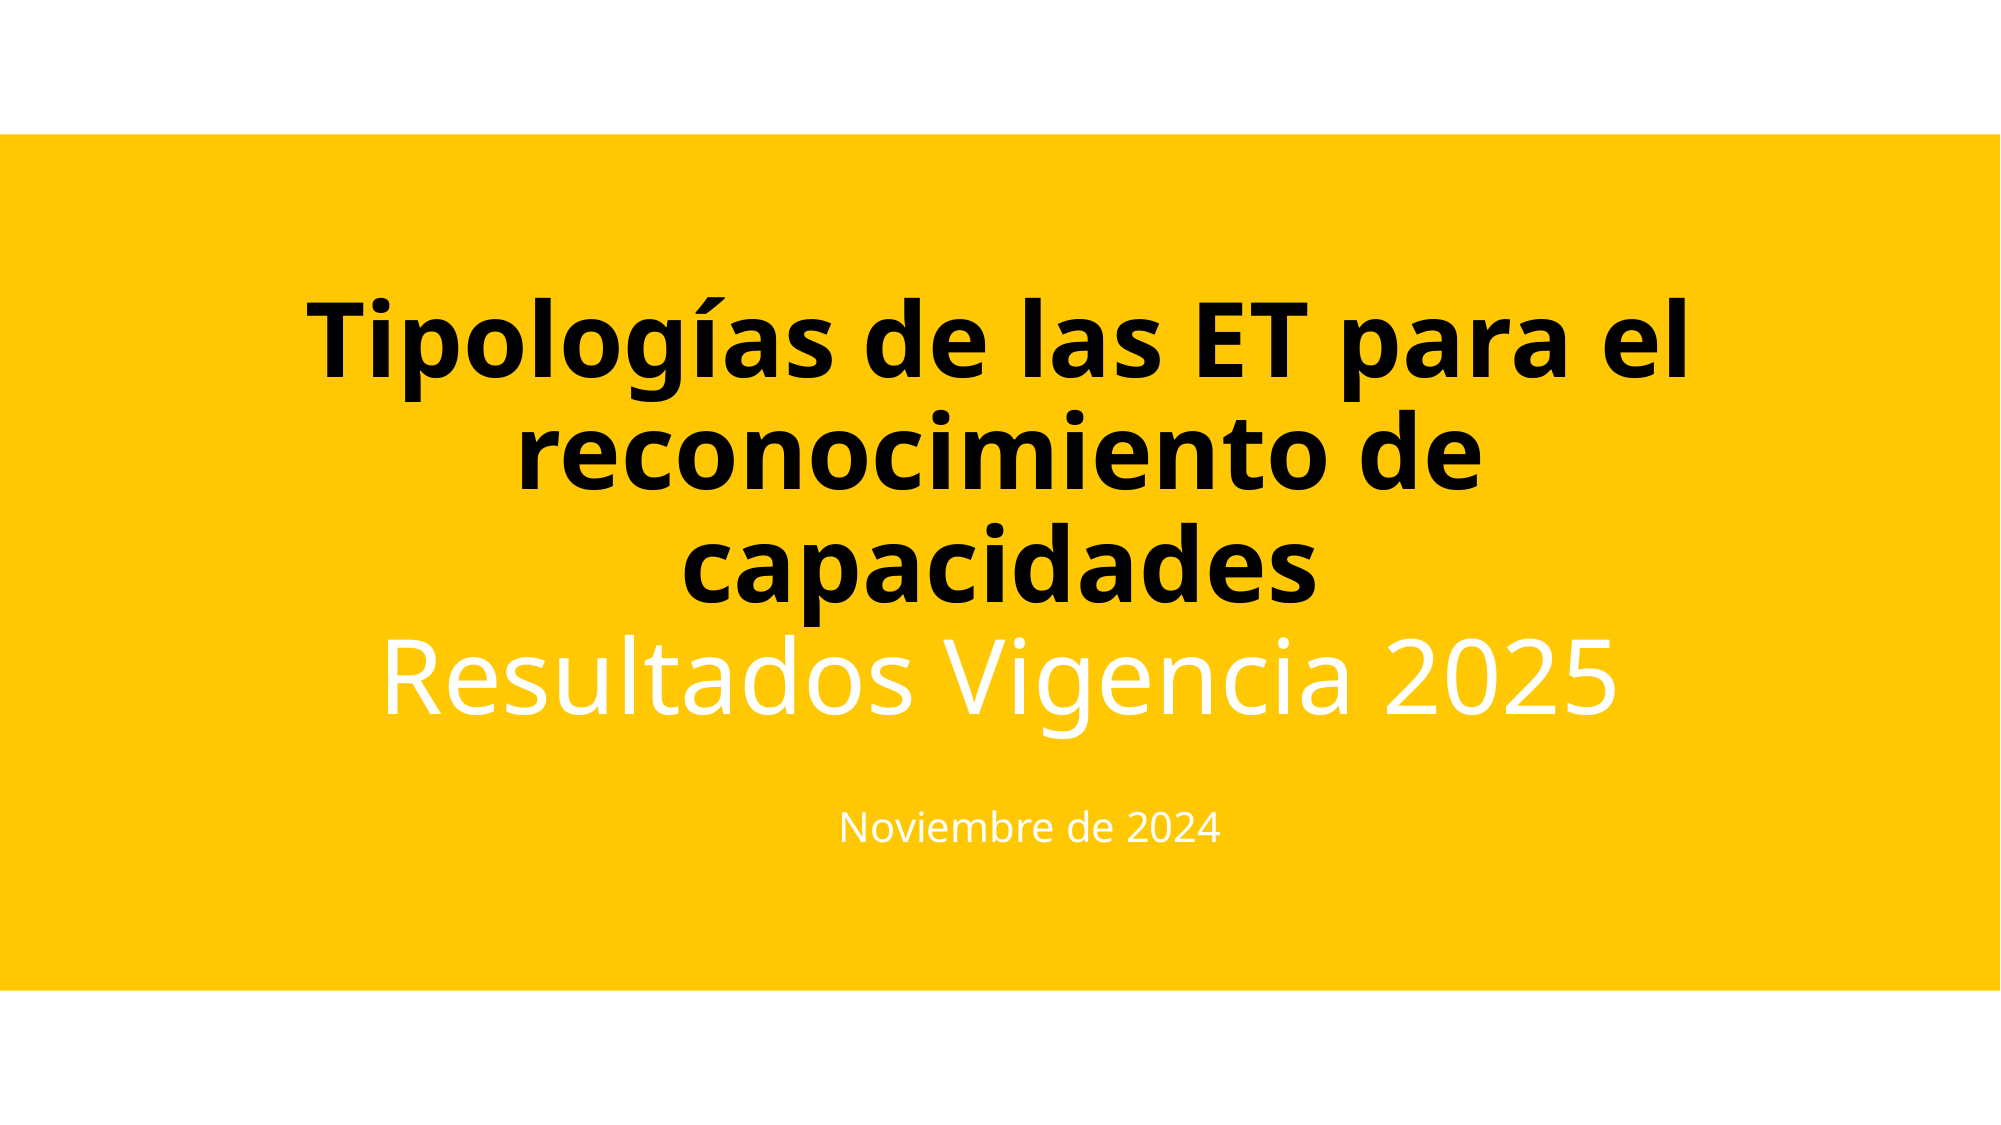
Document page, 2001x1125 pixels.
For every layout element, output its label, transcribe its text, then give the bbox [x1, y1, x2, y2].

text_box Noviembre de 2024 [823, 793, 1237, 859]
title Tipologías de las ET para el reconocimiento de capacidades Resultados Vigencia 2025 [249, 353, 1750, 745]
